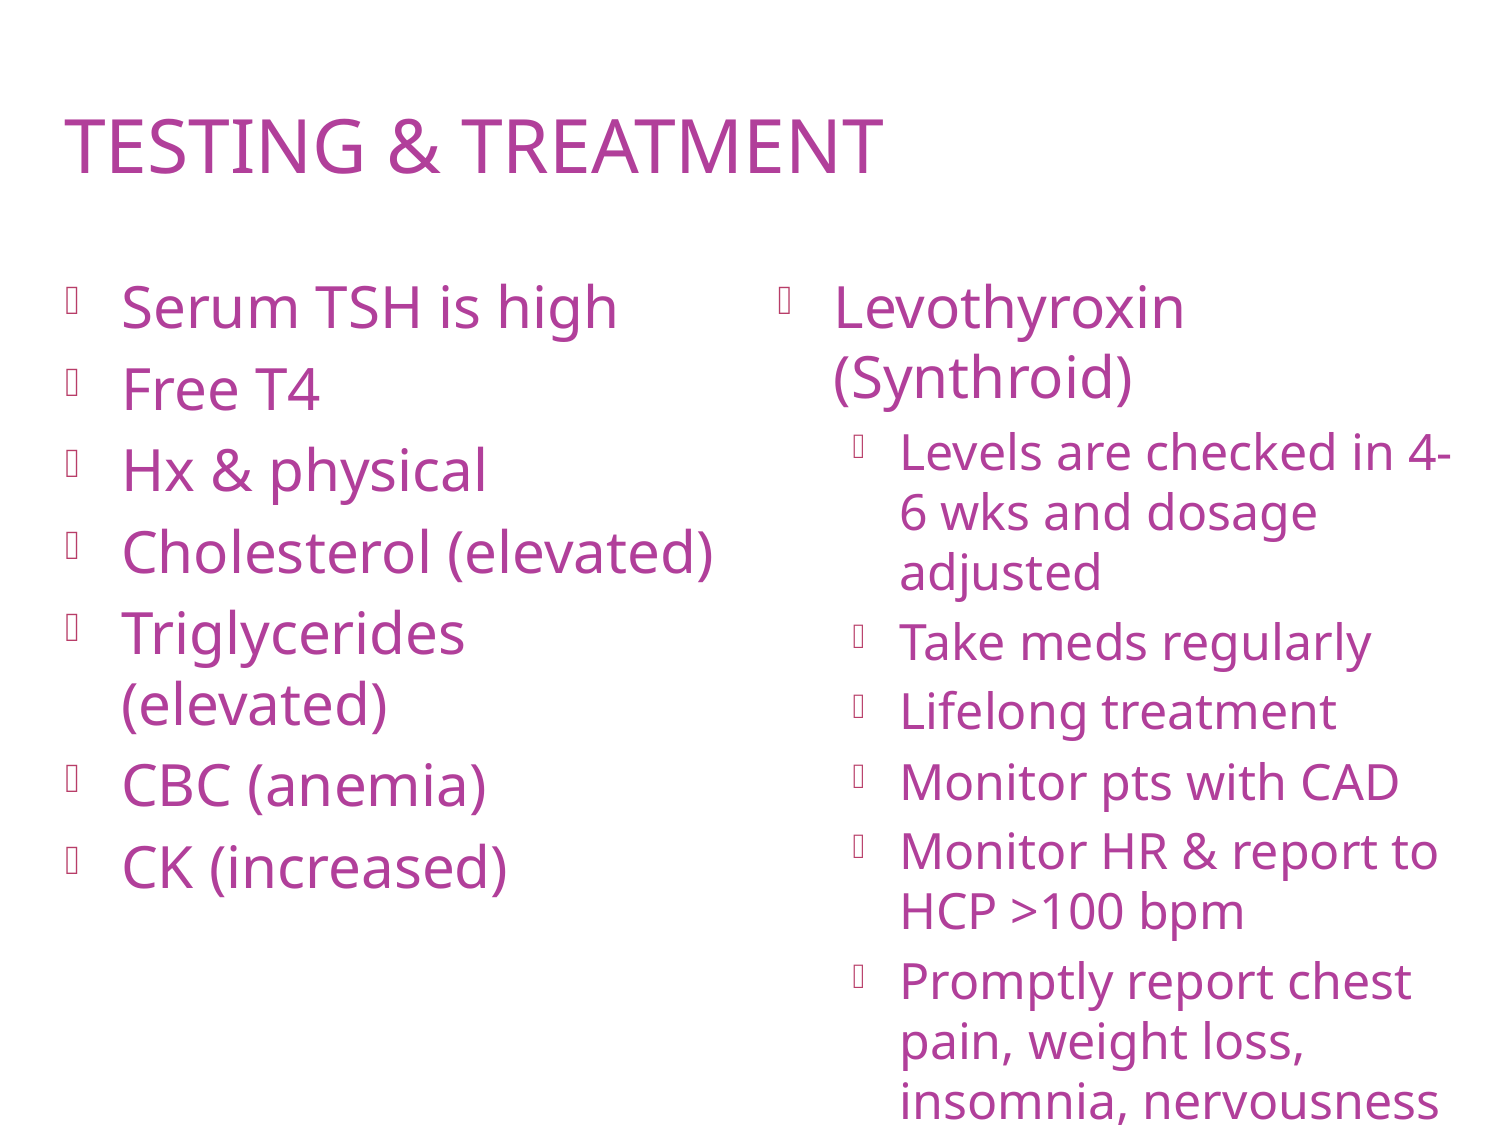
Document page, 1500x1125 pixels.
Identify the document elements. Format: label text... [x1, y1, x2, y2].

list Serum TSH is high Free T4 Hx & physical Cholesterol (elevated) Triglycerides (elevated) CBC (anemia) CK (increased) [49, 262, 738, 1038]
list Levothyroxin (Synthroid) Levels are checked in 4-6 wks and dosage adjusted Take meds regularly Lifelong treatment Monitor pts with CAD Monitor HR & report to HCP >100 bpm Promptly report chest pain, weight loss, insomnia, nervousness [762, 262, 1476, 1038]
title Testing & treatment [49, 75, 1475, 213]
